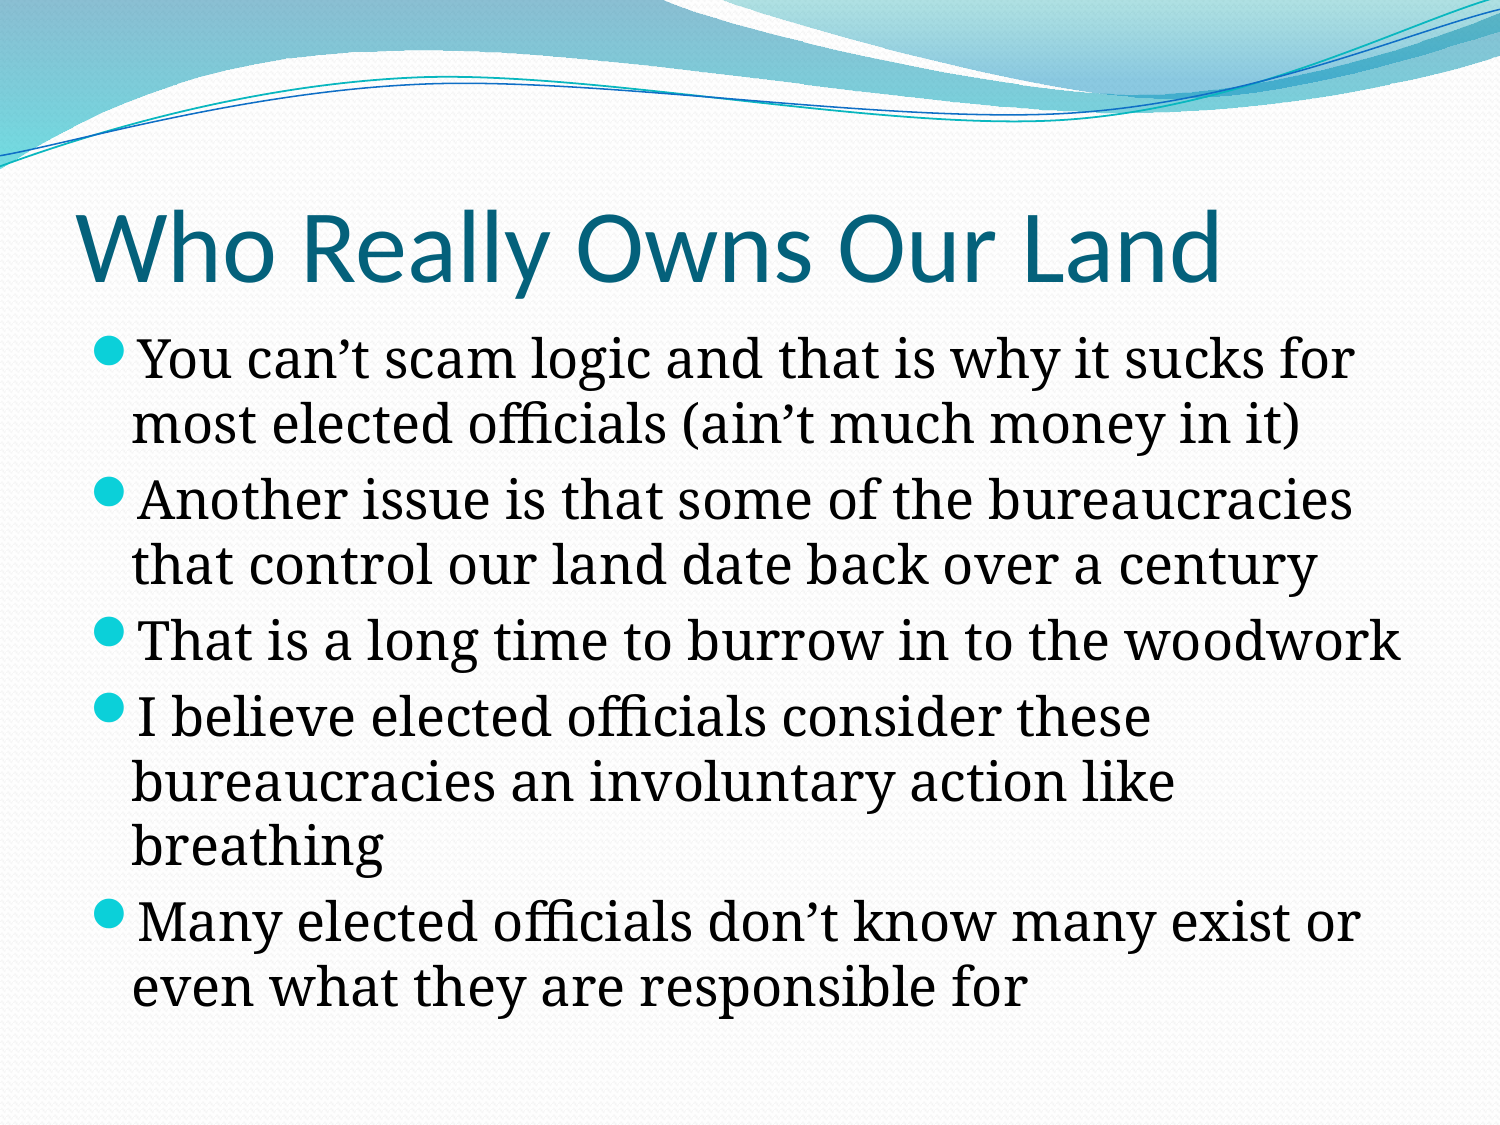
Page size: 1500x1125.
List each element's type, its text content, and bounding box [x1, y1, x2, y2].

title Who Really Owns Our Land [75, 115, 1425, 303]
list You can’t scam logic and that is why it sucks for most elected officials (ain’t much money in it) Another issue is that some of the bureaucracies that control our land date back over a century That is a long time to burrow in to the woodwork I believe elected officials consider these bureaucracies an involuntary action like breathing Many elected officials don’t know many exist or even what they are responsible for [75, 317, 1425, 1038]
